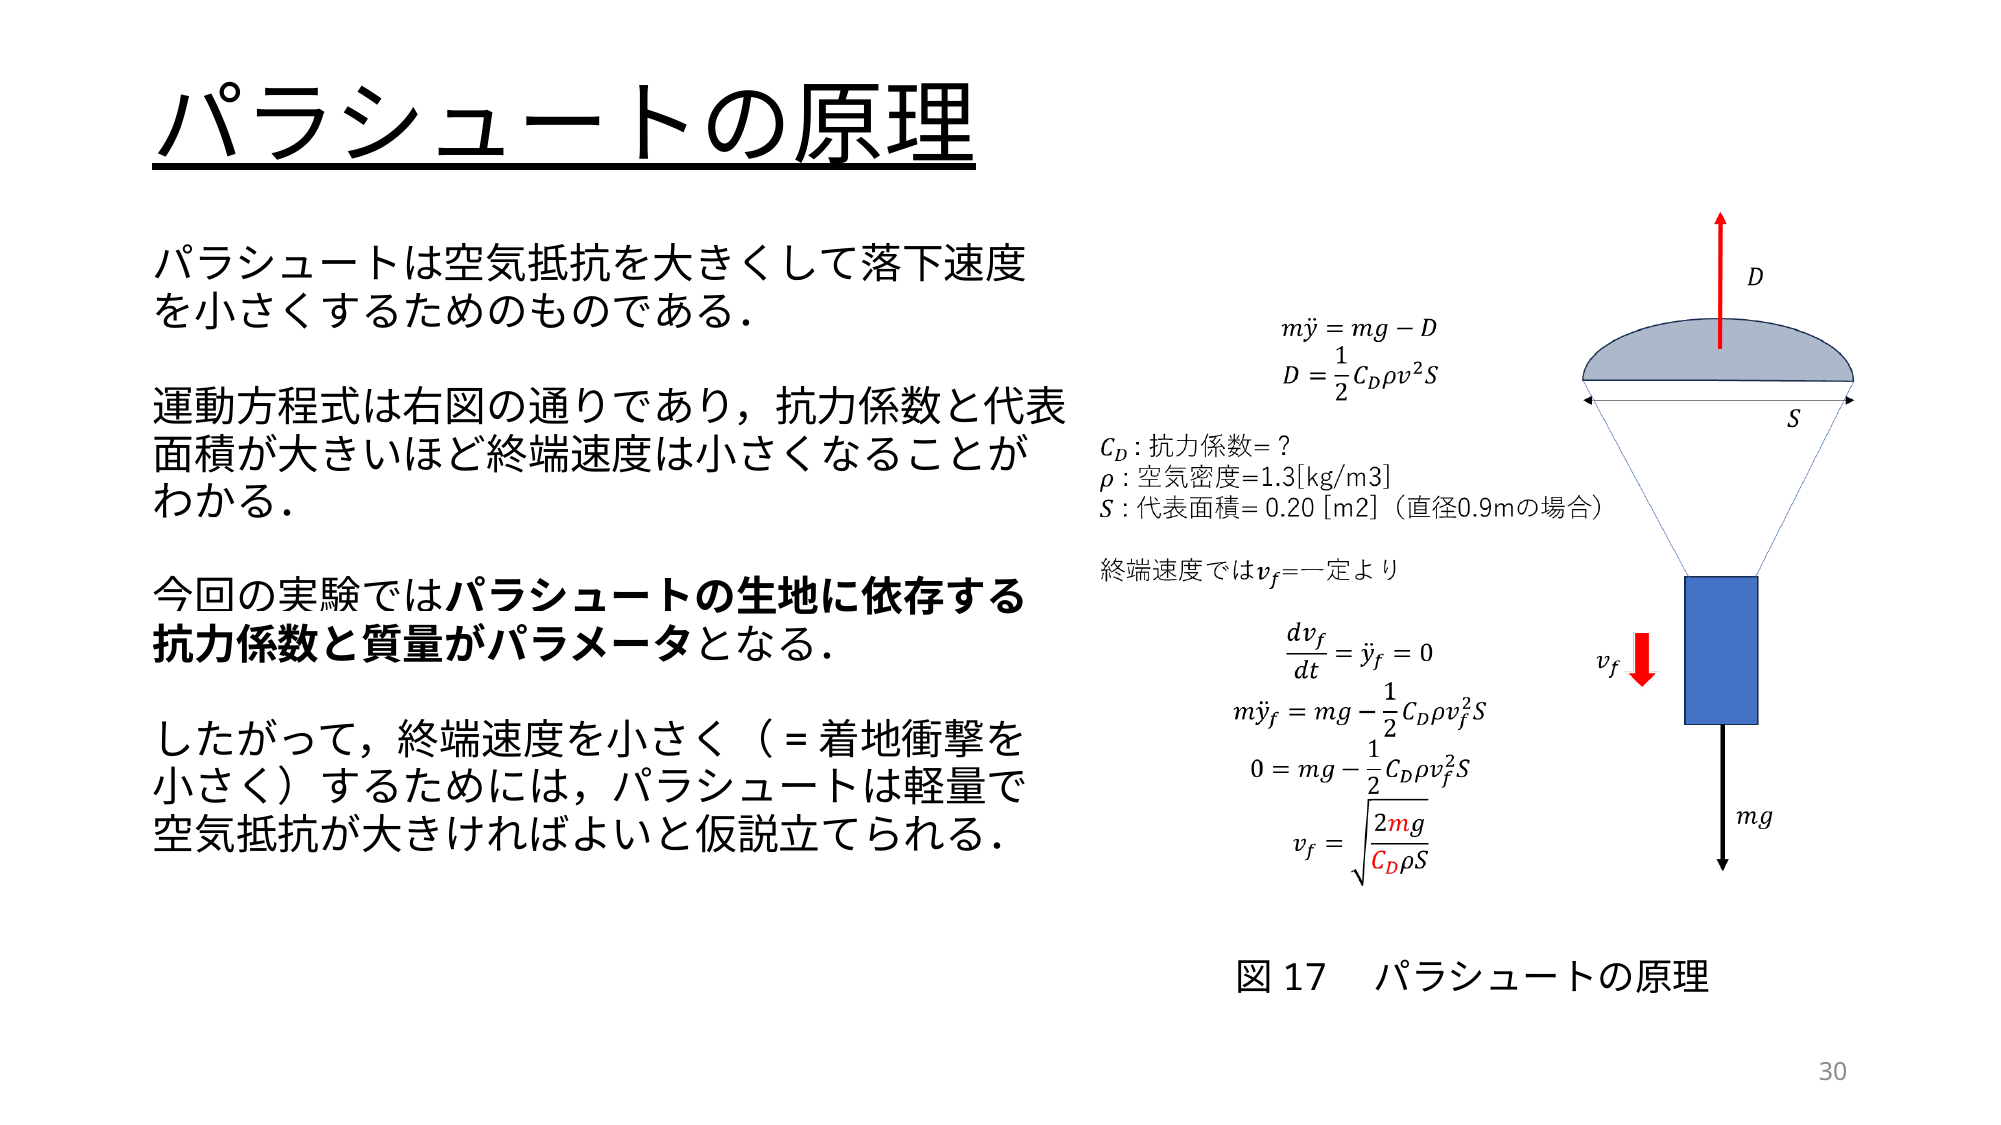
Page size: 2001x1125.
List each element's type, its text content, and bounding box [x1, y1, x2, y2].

title パラシュートの原理 [137, 18, 1863, 226]
text_box 図17 パラシュートの原理 [1217, 945, 1729, 1005]
text_box パラシュートは空気抵抗を大きくして落下速度を小さくするためのものである． 運動方程式は右図の通りであり，抗力係数と代表面積が大きいほど終端速度は小さくなることがわかる． 今回の実験ではパラシュートの生地に依存する抗力係数と質量がパラメータとなる． したがって，終端速度を小さく（=着地衝撃を小さく）するためには，パラシュートは軽量で空気抵抗が大きければよいと仮説立てられる． [137, 226, 1084, 1085]
picture [1083, 198, 1863, 927]
slide_number 30 [1412, 1042, 1863, 1103]
